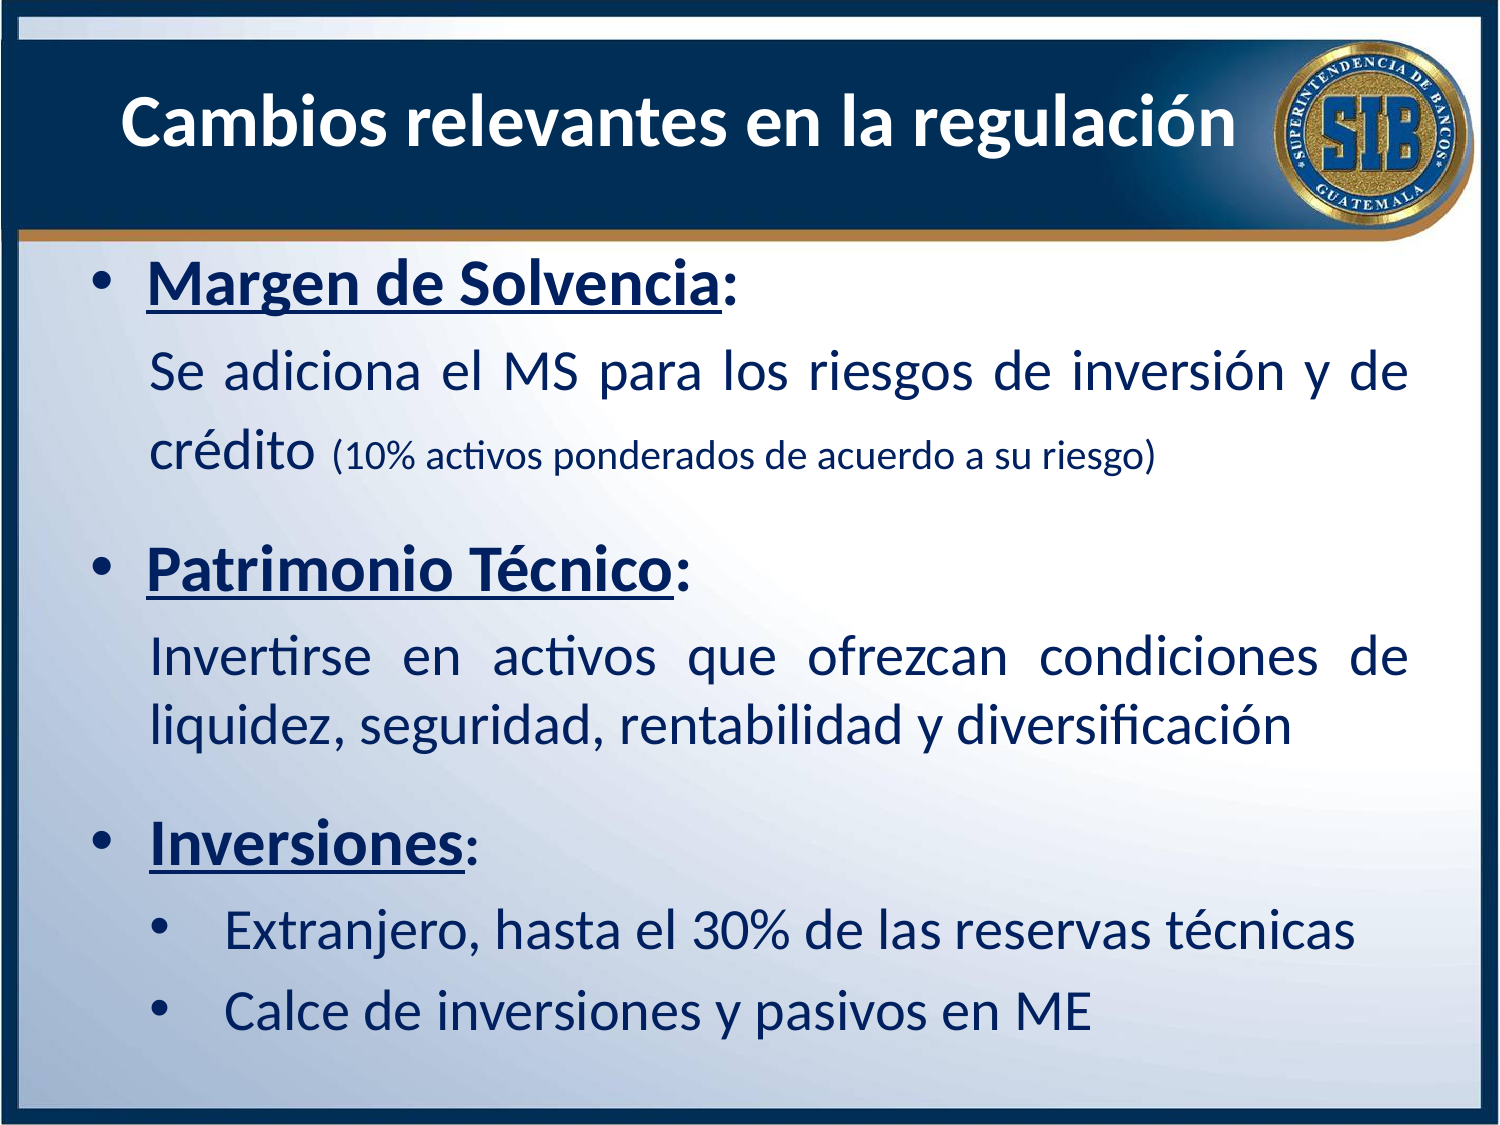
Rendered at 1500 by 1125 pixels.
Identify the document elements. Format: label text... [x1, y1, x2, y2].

title Cambios relevantes en la regulación [90, 35, 1270, 198]
list Margen de Solvencia: Se adiciona el MS para los riesgos de inversión y de crédito (10% activos ponderados de acuerdo a su riesgo) Patrimonio Técnico: Invertirse en activos que ofrezcan condiciones de liquidez, seguridad, rentabilidad y diversificación Inversiones: Extranjero, hasta el 30% de las reservas técnicas Calce de inversiones y pasivos en ME [75, 231, 1425, 1094]
picture [0, 0, 1500, 1125]
